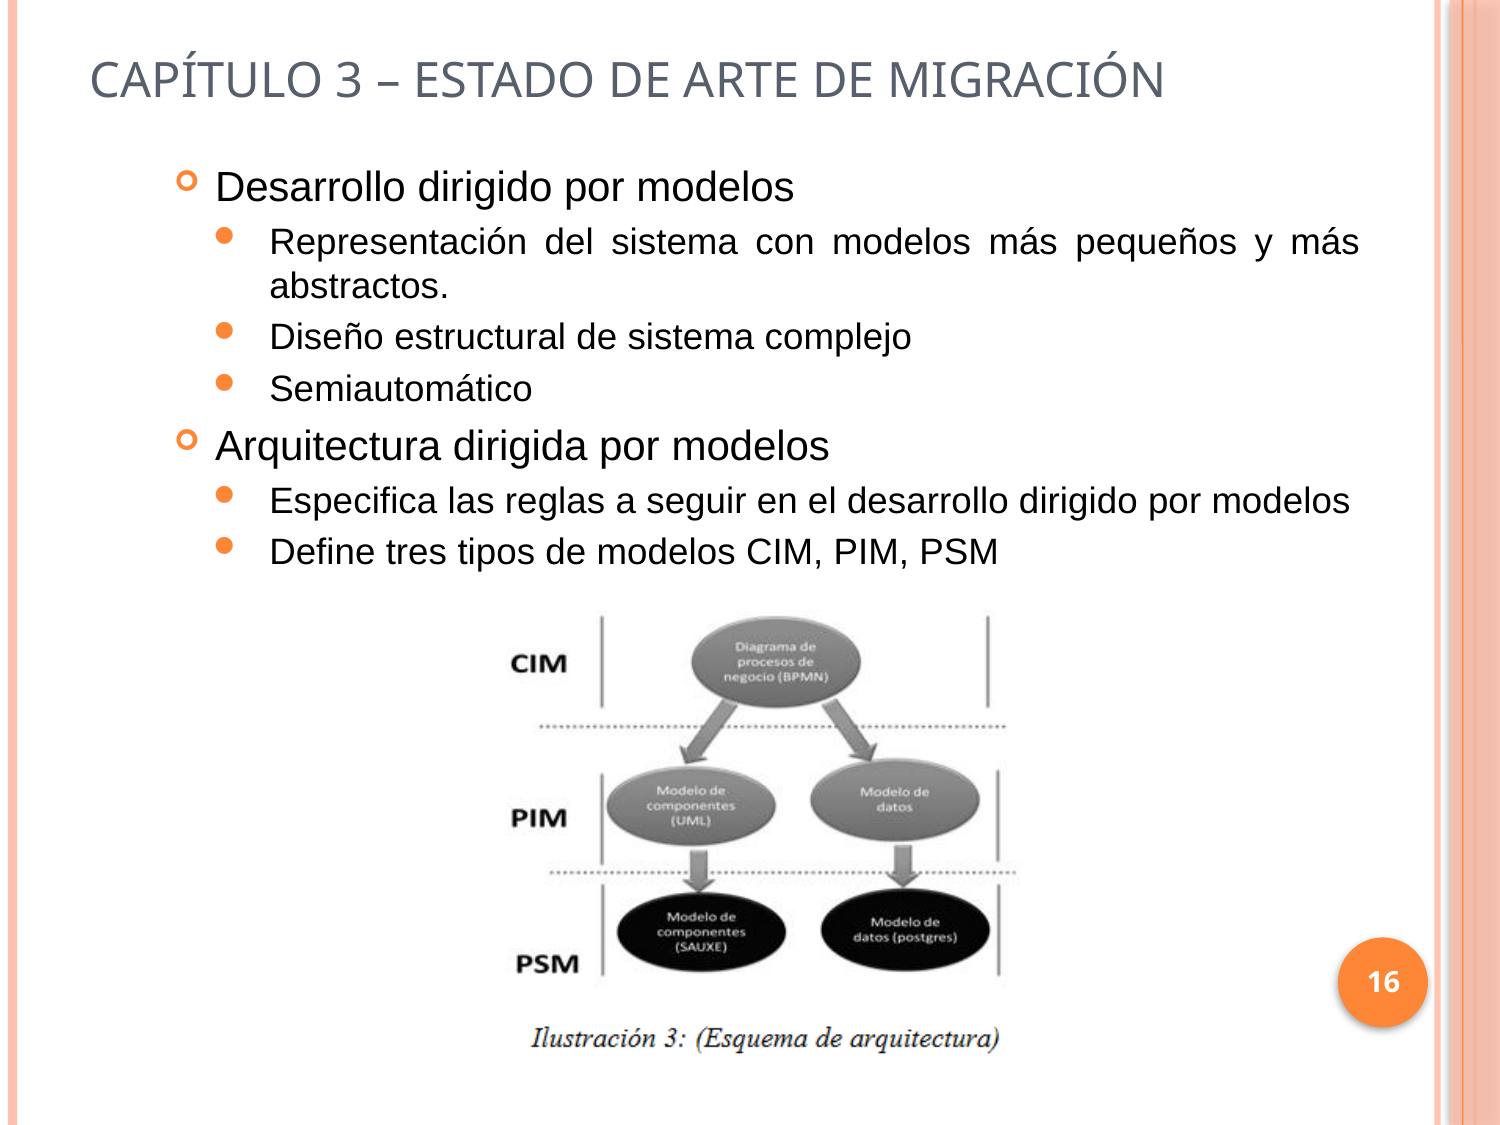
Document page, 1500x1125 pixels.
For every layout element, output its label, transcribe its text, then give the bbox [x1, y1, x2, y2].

slide_number 16 [1333, 940, 1434, 1027]
title Capítulo 3 – estado de arte de migración [75, 7, 1300, 115]
list Desarrollo dirigido por modelos Representación del sistema con modelos más pequeños y más abstractos. Diseño estructural de sistema complejo Semiautomático Arquitectura dirigida por modelos Especifica las reglas a seguir en el desarrollo dirigido por modelos Define tres tipos de modelos CIM, PIM, PSM [159, 152, 1376, 598]
picture [468, 585, 1054, 1067]
